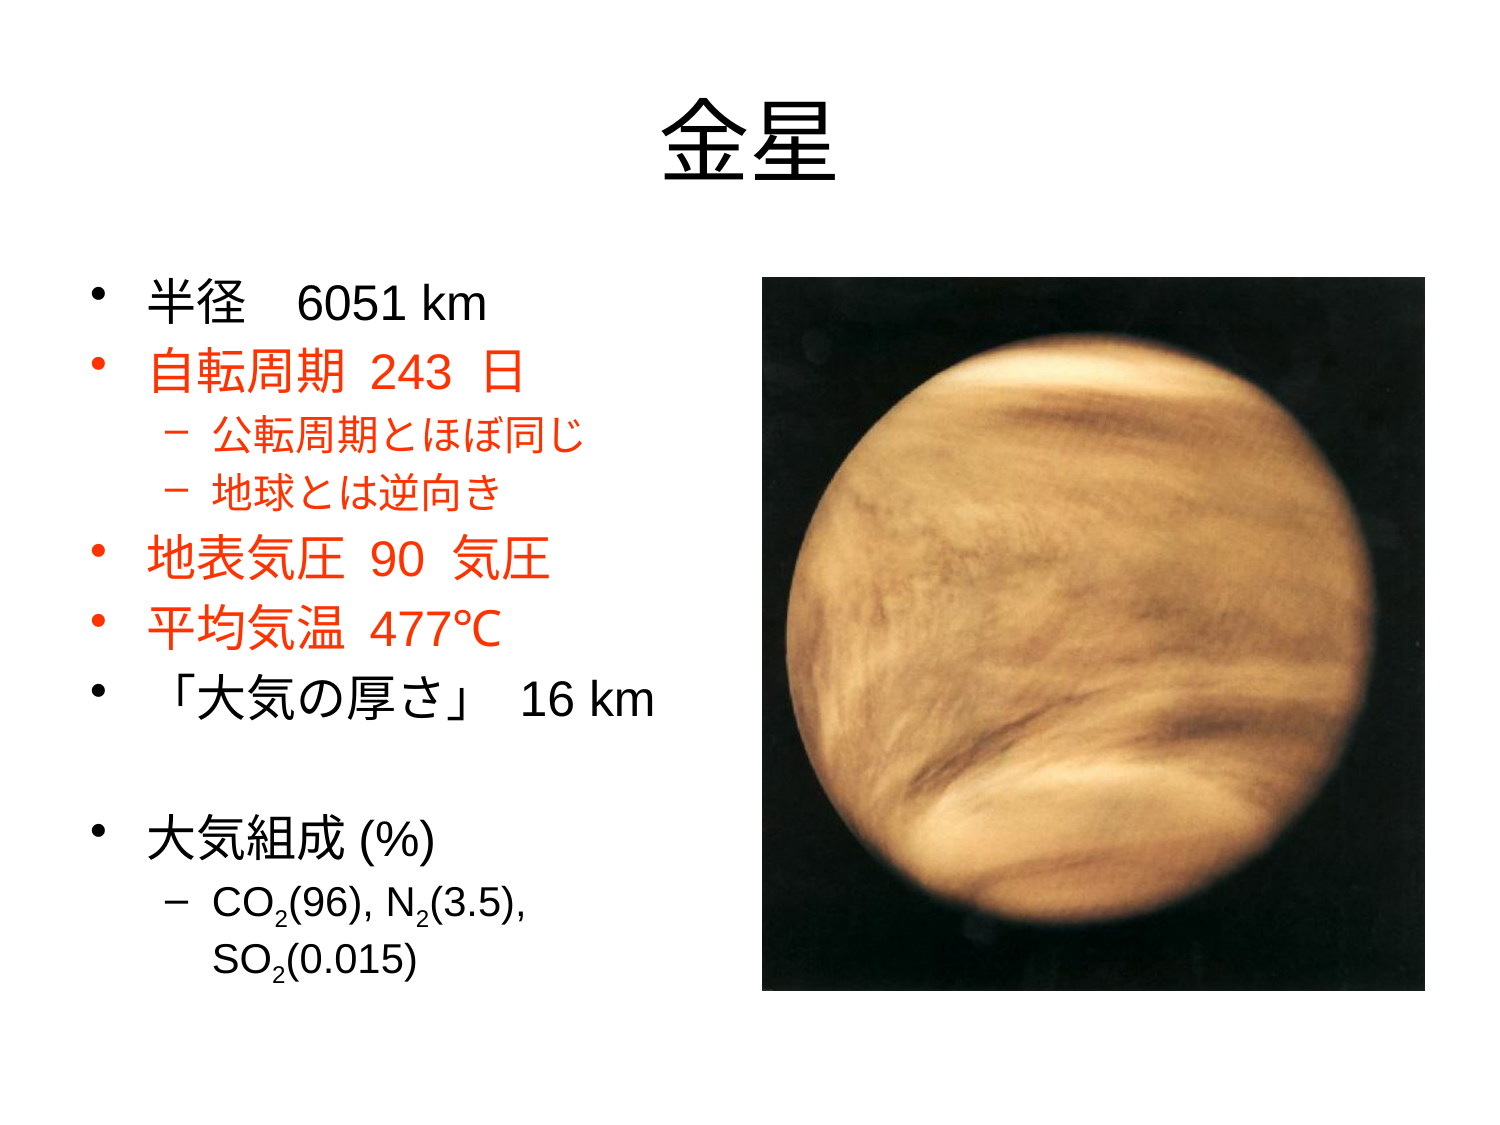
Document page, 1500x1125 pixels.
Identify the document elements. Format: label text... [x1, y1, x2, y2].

title 金星 [75, 45, 1425, 233]
list 半径 6051 km 自転周期 243 日 公転周期とほぼ同じ 地球とは逆向き 地表気圧 90 気圧 平均気温 477℃ 「大気の厚さ」 16 km 大気組成(%) CO2(96), N2(3.5), SO2(0.015) [75, 262, 1425, 1005]
picture [762, 277, 1426, 991]
